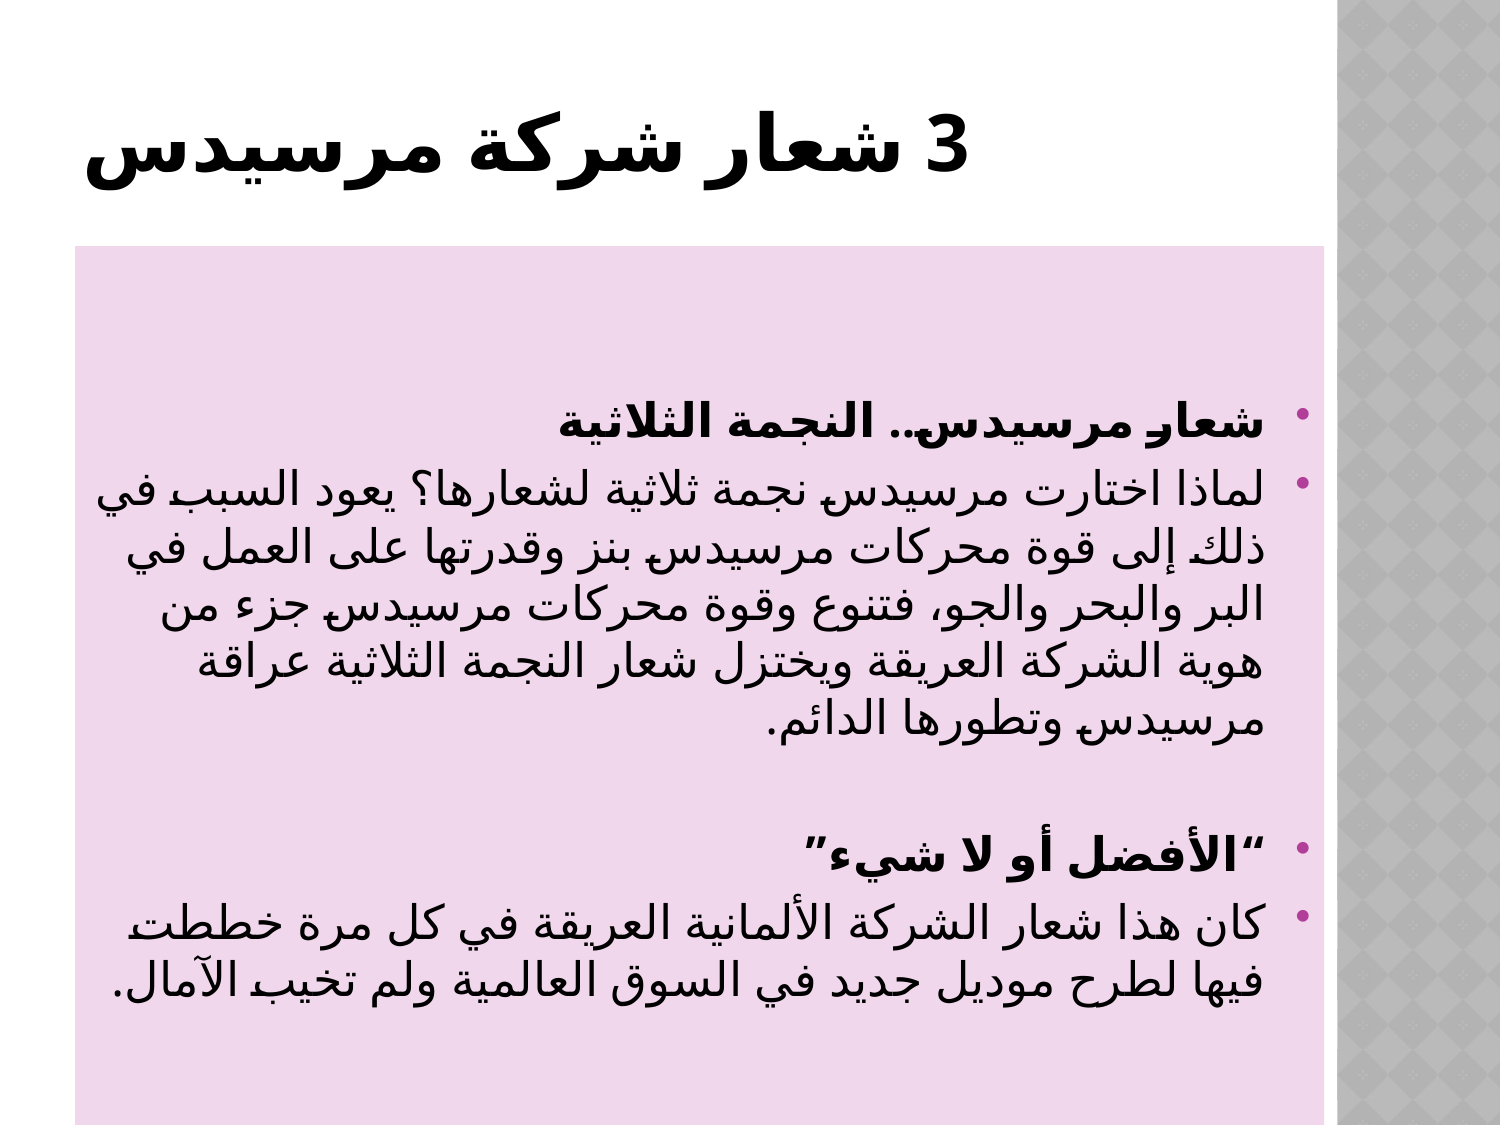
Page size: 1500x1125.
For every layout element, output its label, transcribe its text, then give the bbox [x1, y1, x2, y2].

list شعار مرسيدس.. النجمة الثلاثية لماذا اختارت مرسيدس نجمة ثلاثية لشعارها؟ يعود السبب في ذلك إلى قوة محركات مرسيدس بنز وقدرتها على العمل في البر والبحر والجو، فتنوع وقوة محركات مرسيدس جزء من هوية الشركة العريقة ويختزل شعار النجمة الثلاثية عراقة مرسيدس وتطورها الدائم. “الأفضل أو لا شيء” كان هذا شعار الشركة الألمانية العريقة في كل مرة خططت فيها لطرح موديل جديد في السوق العالمية ولم تخيب الآمال. [75, 246, 1325, 1125]
title 3 شعار شركة مرسيدس [75, 0, 1254, 188]
